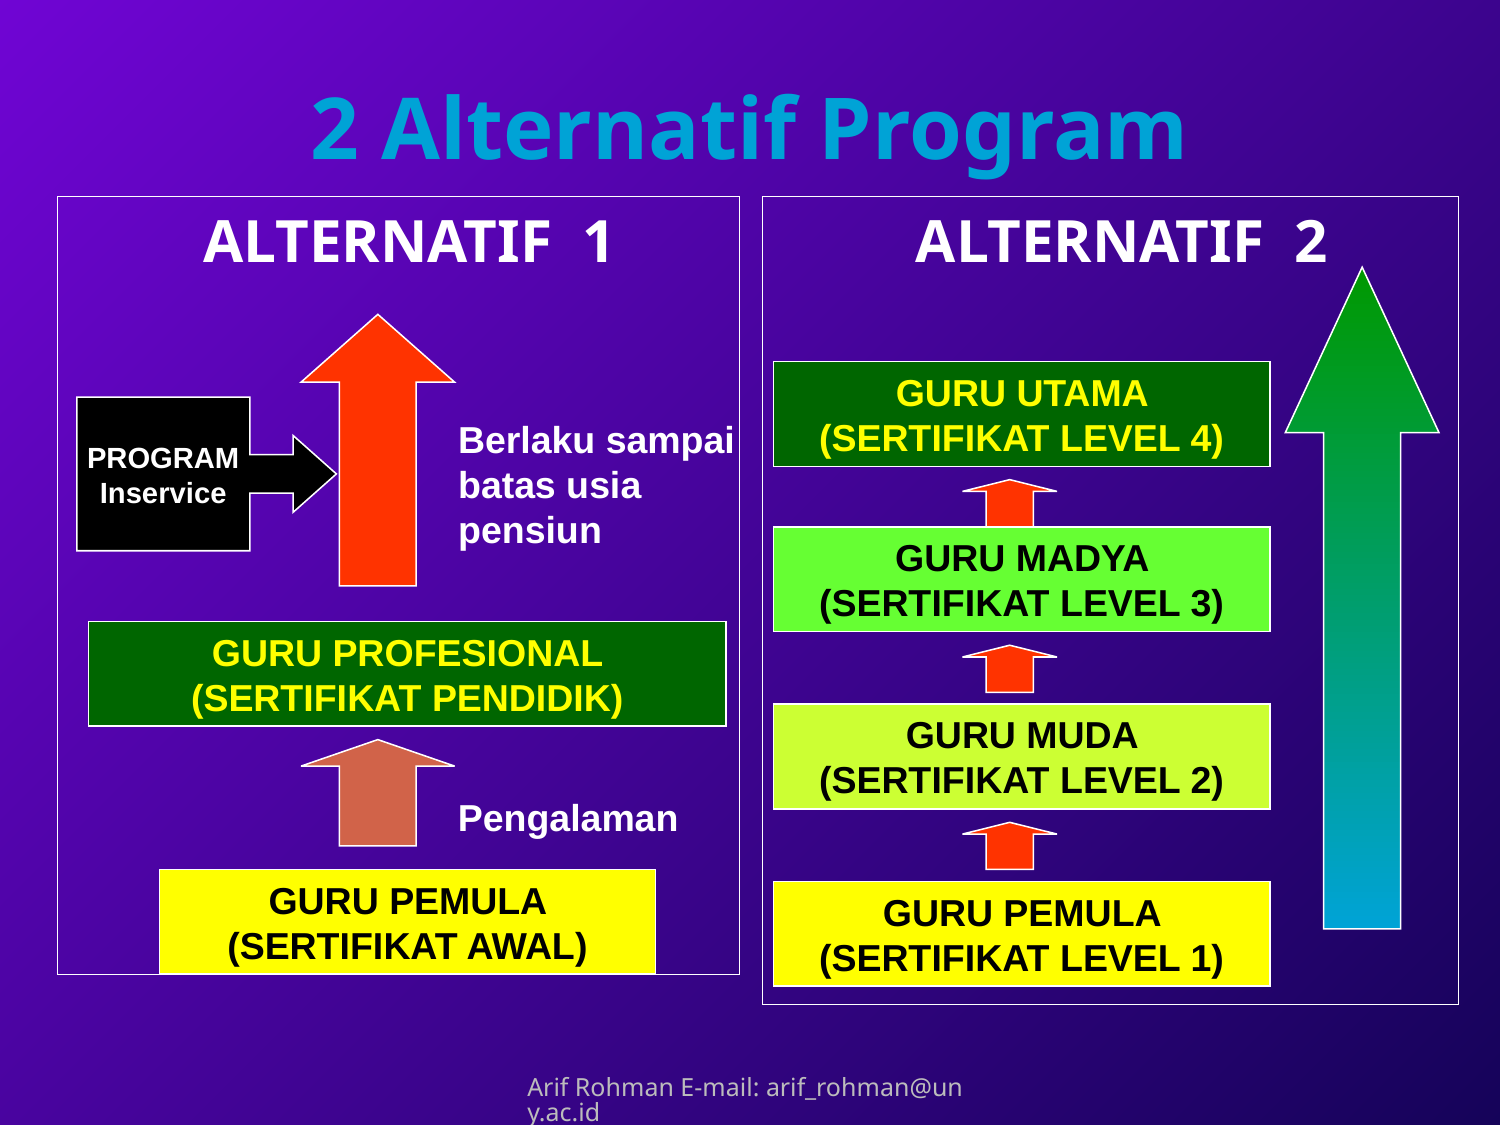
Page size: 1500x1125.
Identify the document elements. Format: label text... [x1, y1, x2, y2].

text_box GURU PEMULA (SERTIFIKAT AWAL) [159, 869, 656, 975]
text_box GURU PEMULA (SERTIFIKAT LEVEL 1) [773, 881, 1270, 987]
text_box [962, 479, 1058, 527]
text_box GURU UTAMA (SERTIFIKAT LEVEL 4) [773, 361, 1270, 467]
text_box GURU MUDA (SERTIFIKAT LEVEL 2) [773, 704, 1270, 809]
text_box PROGRAM Inservice [76, 397, 337, 551]
text_box [301, 739, 455, 846]
list ALTERNATIF 1 [57, 196, 740, 975]
list ALTERNATIF 2 [762, 196, 1459, 1005]
text_box GURU PROFESIONAL (SERTIFIKAT PENDIDIK) [88, 621, 727, 727]
text_box Berlaku sampai batas usia pensiun [443, 408, 750, 559]
text_box [301, 314, 455, 586]
footer Arif Rohman E-mail: arif_rohman@uny.ac.id [512, 1052, 988, 1113]
text_box GURU MADYA (SERTIFIKAT LEVEL 3) [773, 527, 1270, 632]
title 2 Alternatif Program [112, 62, 1388, 188]
text_box [962, 645, 1058, 693]
text_box Pengalaman [443, 786, 694, 847]
text_box [962, 822, 1058, 870]
